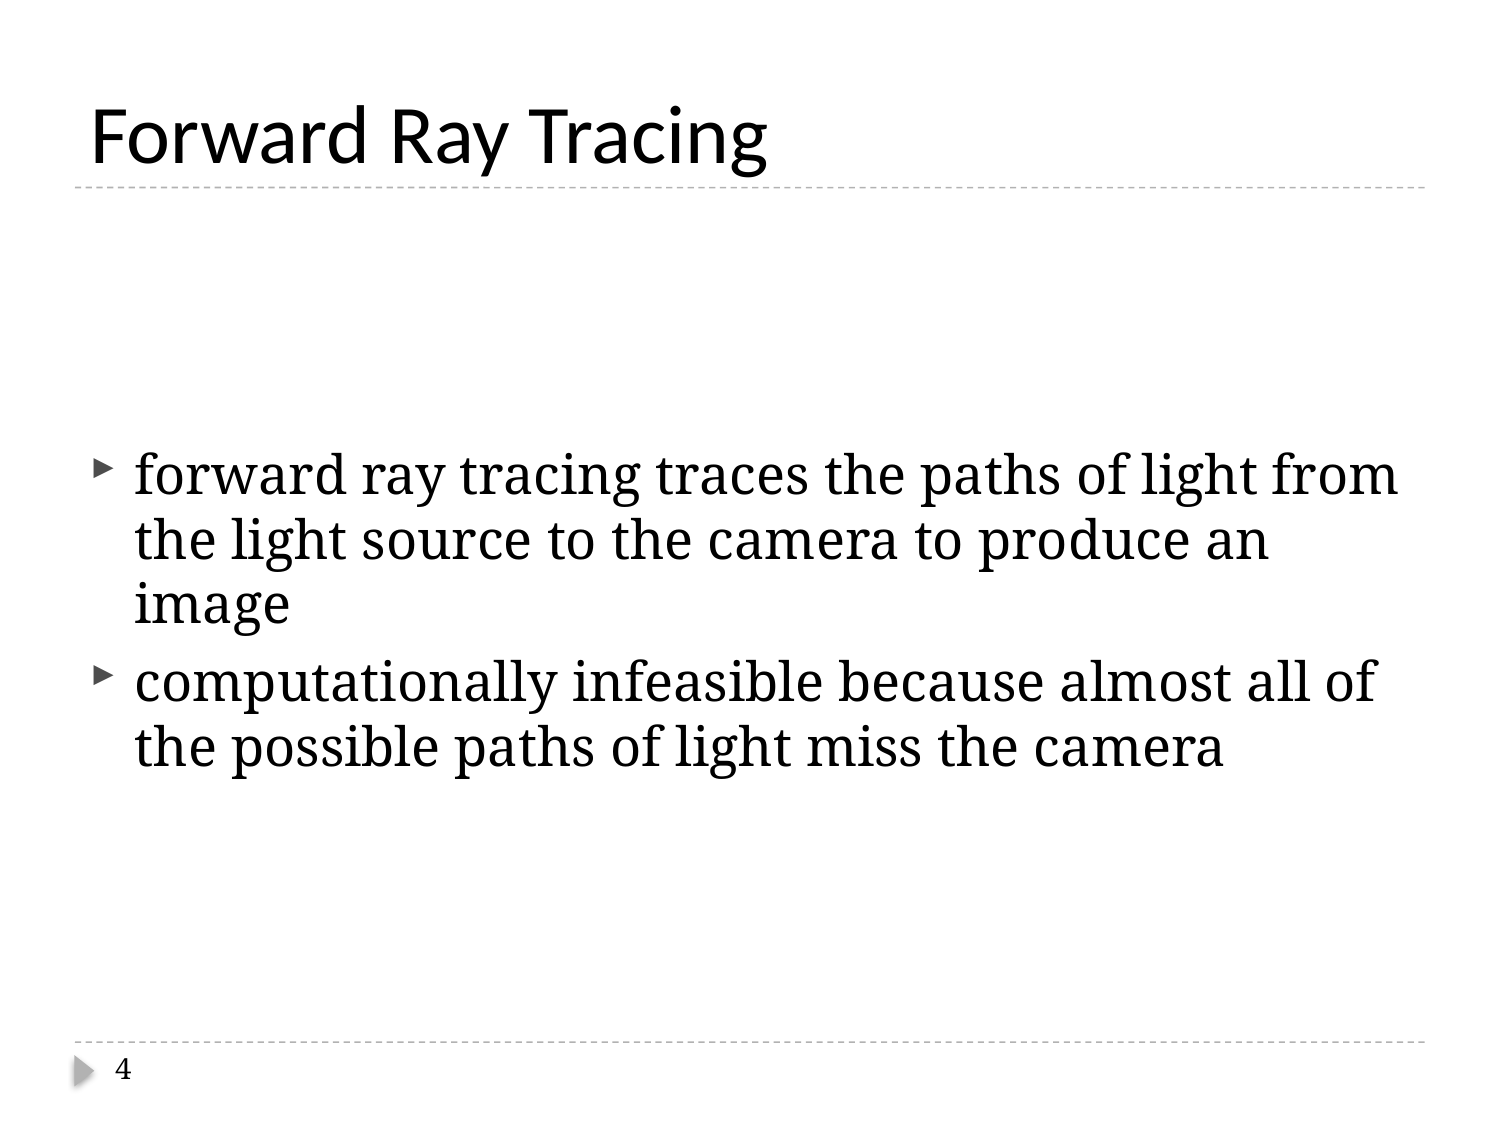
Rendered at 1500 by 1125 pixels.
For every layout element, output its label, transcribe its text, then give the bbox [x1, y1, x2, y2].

title Forward Ray Tracing [75, 24, 1425, 188]
slide_number 4 [100, 1042, 426, 1103]
list forward ray tracing traces the paths of light from the light source to the camera to produce an image computationally infeasible because almost all of the possible paths of light miss the camera [75, 200, 1425, 1010]
